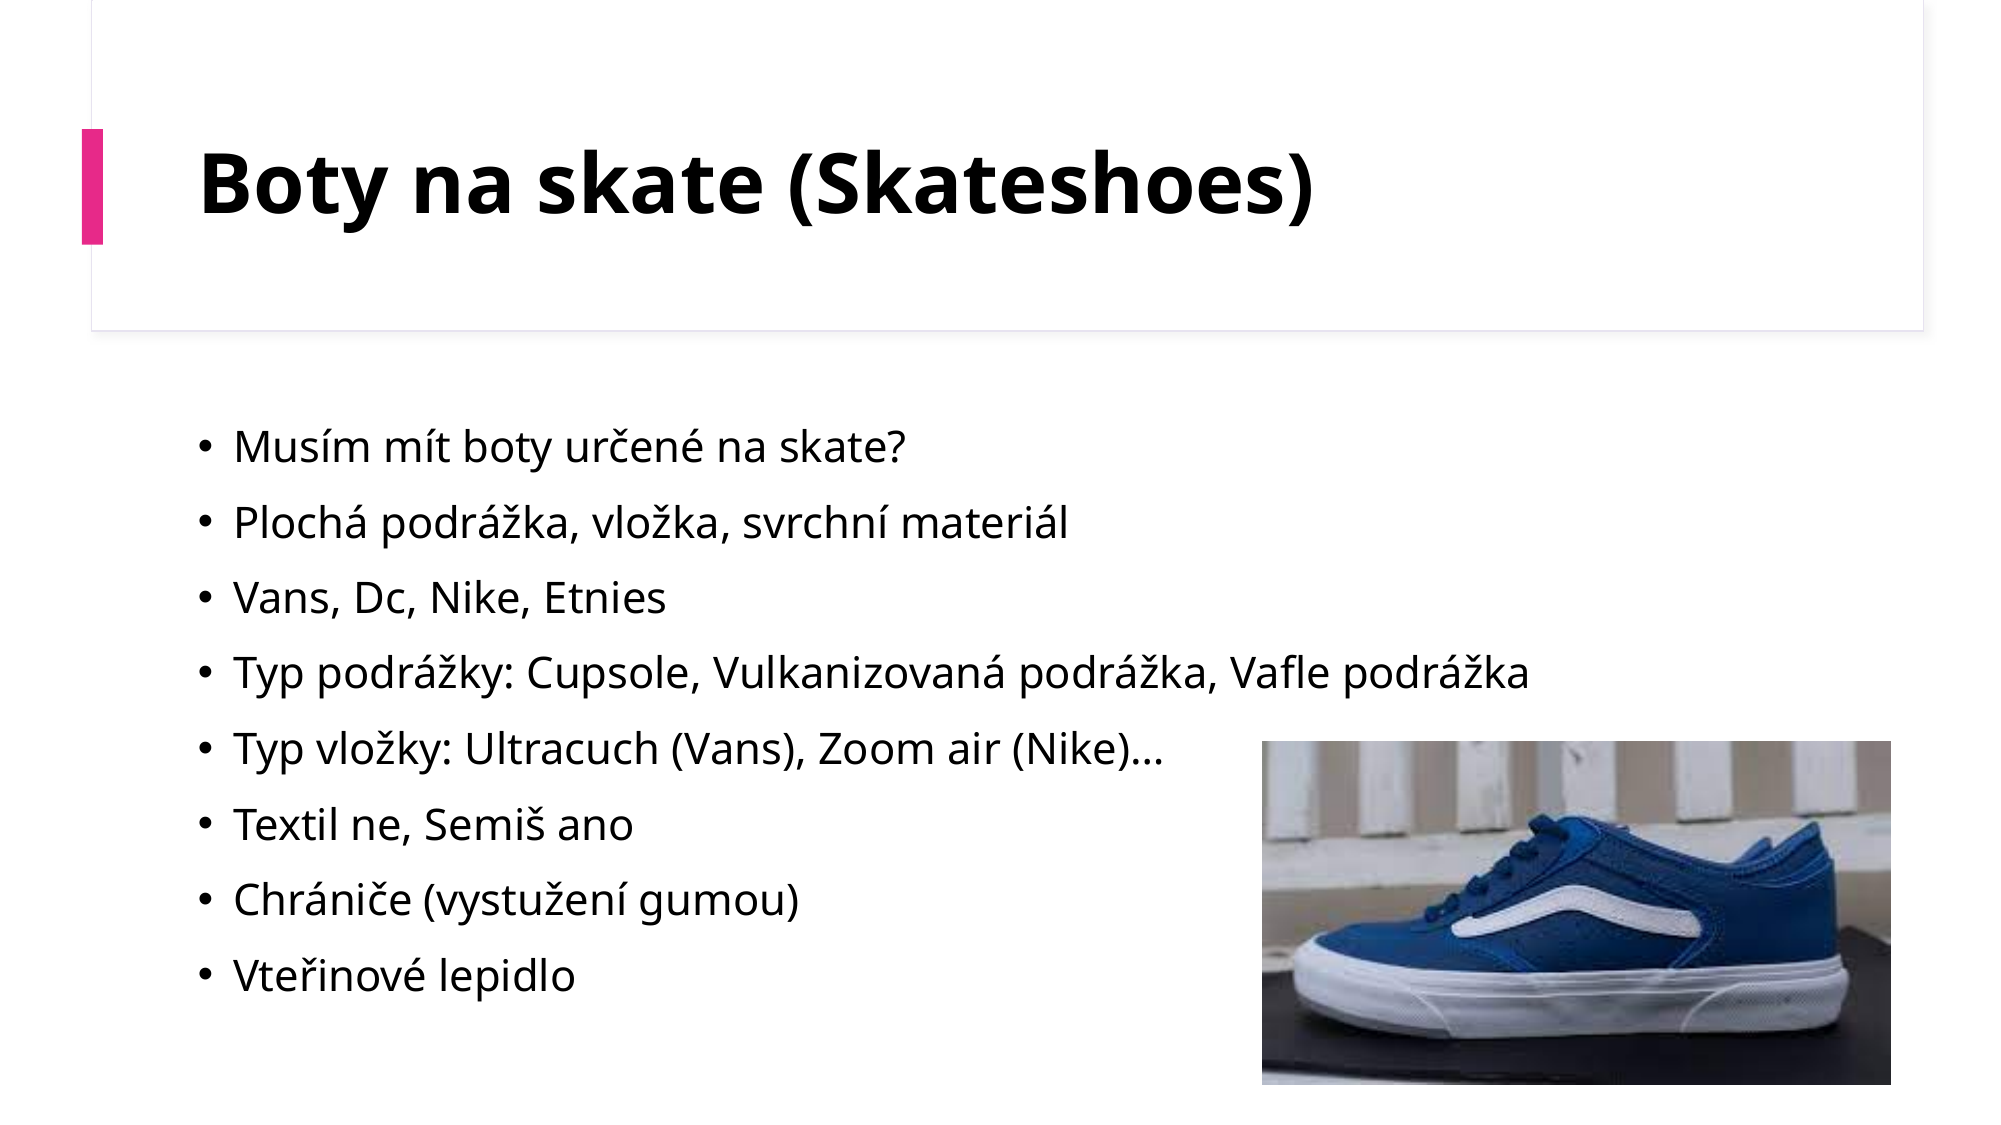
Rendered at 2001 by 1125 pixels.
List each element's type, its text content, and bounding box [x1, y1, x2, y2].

list Musím mít boty určené na skate? Plochá podrážka, vložka, svrchní materiál Vans, Dc, Nike, Etnies Typ podrážky: Cupsole, Vulkanizovaná podrážka, Vafle podrážka Typ vložky: Ultracuch (Vans), Zoom air (Nike)… Textil ne, Semiš ano Chrániče (vystužení gumou) Vteřinové lepidlo [183, 406, 1851, 1013]
title Boty na skate (Skateshoes) [183, 90, 1851, 284]
picture [1262, 740, 1891, 1085]
